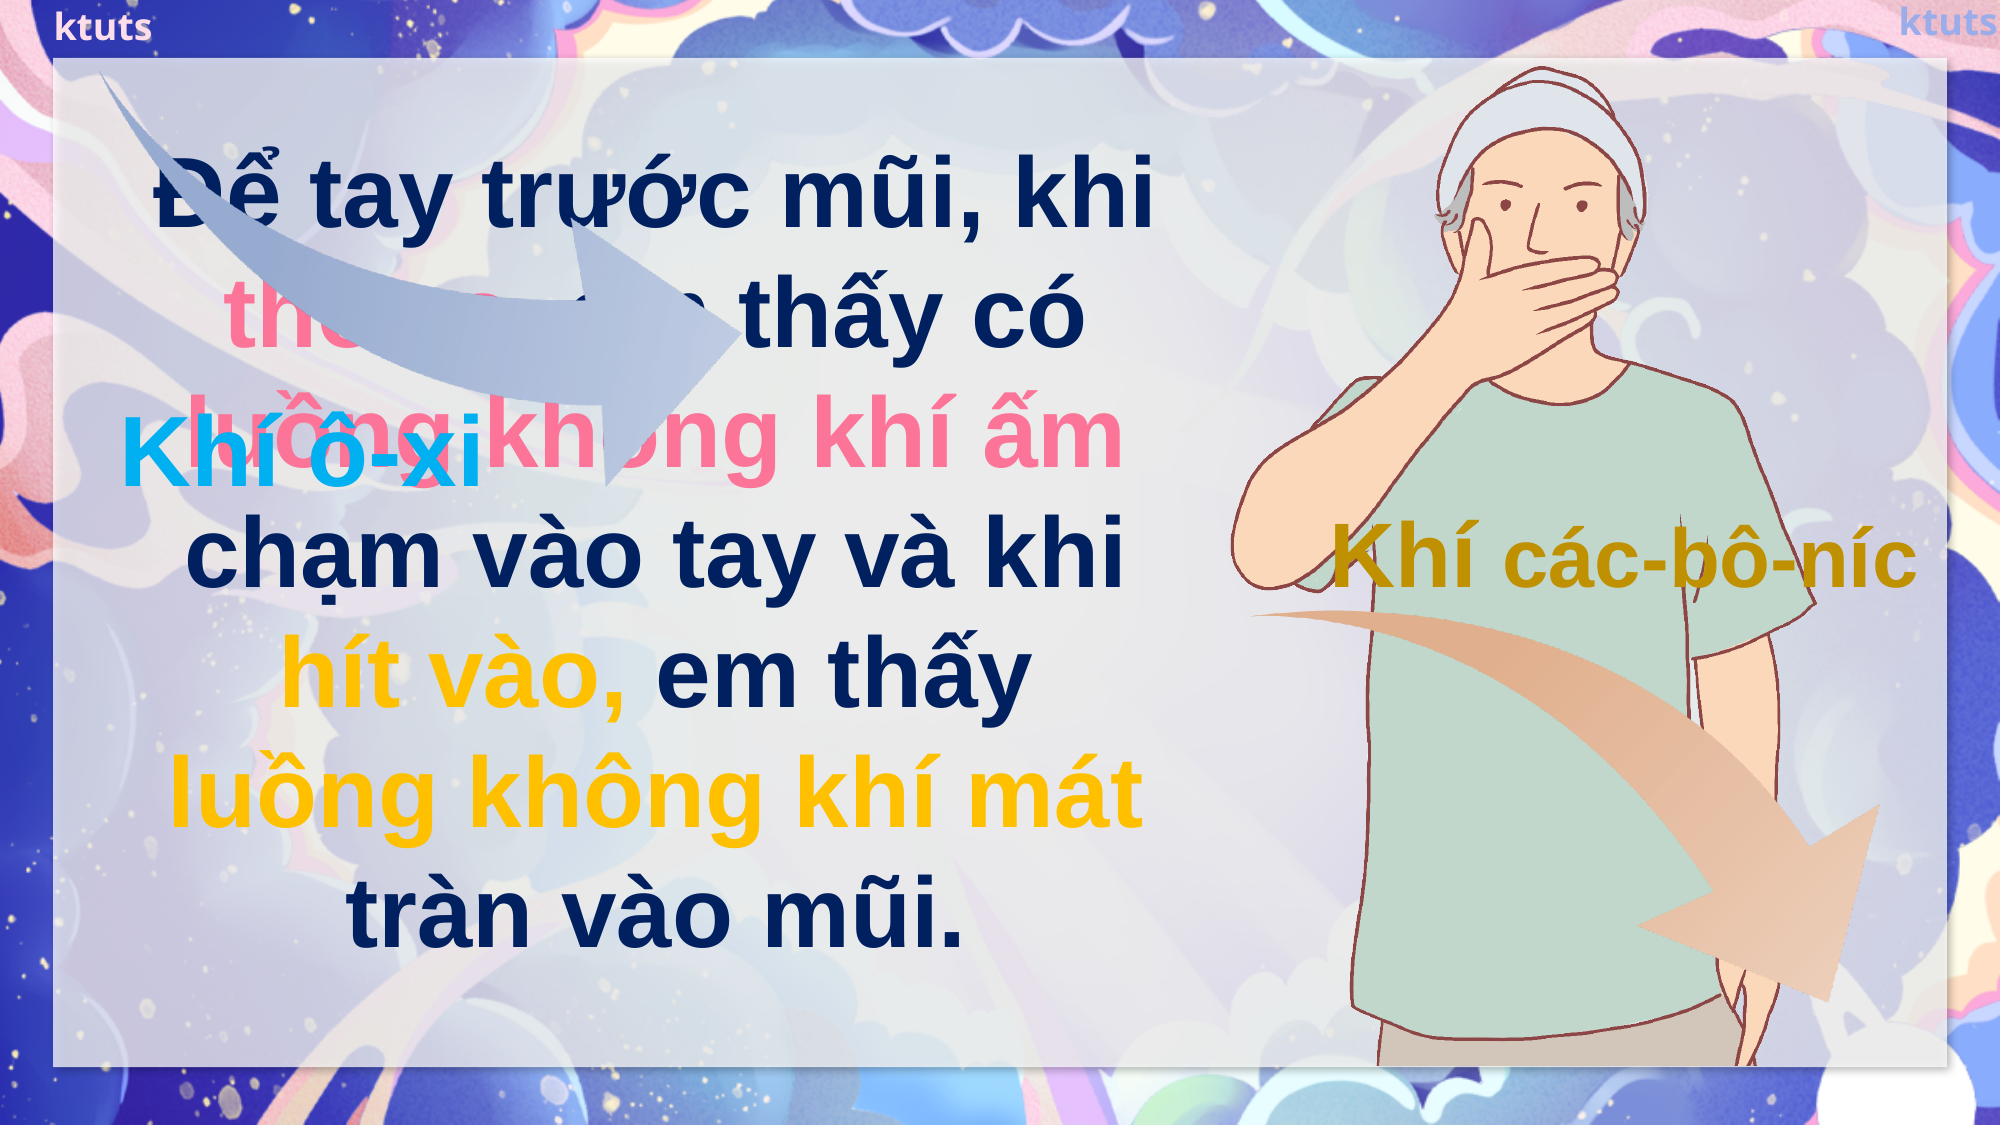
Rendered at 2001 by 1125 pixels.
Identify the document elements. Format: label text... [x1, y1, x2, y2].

text_box Khí ô-xi [38, 379, 567, 514]
picture [0, 0, 2000, 1125]
text_box Để tay trước mũi, khi thở ra, em thấy có luồng không khí ấm chạm vào tay và khi hít vào, em thấy luồng không khí mát tràn vào mũi. [127, 120, 1030, 975]
